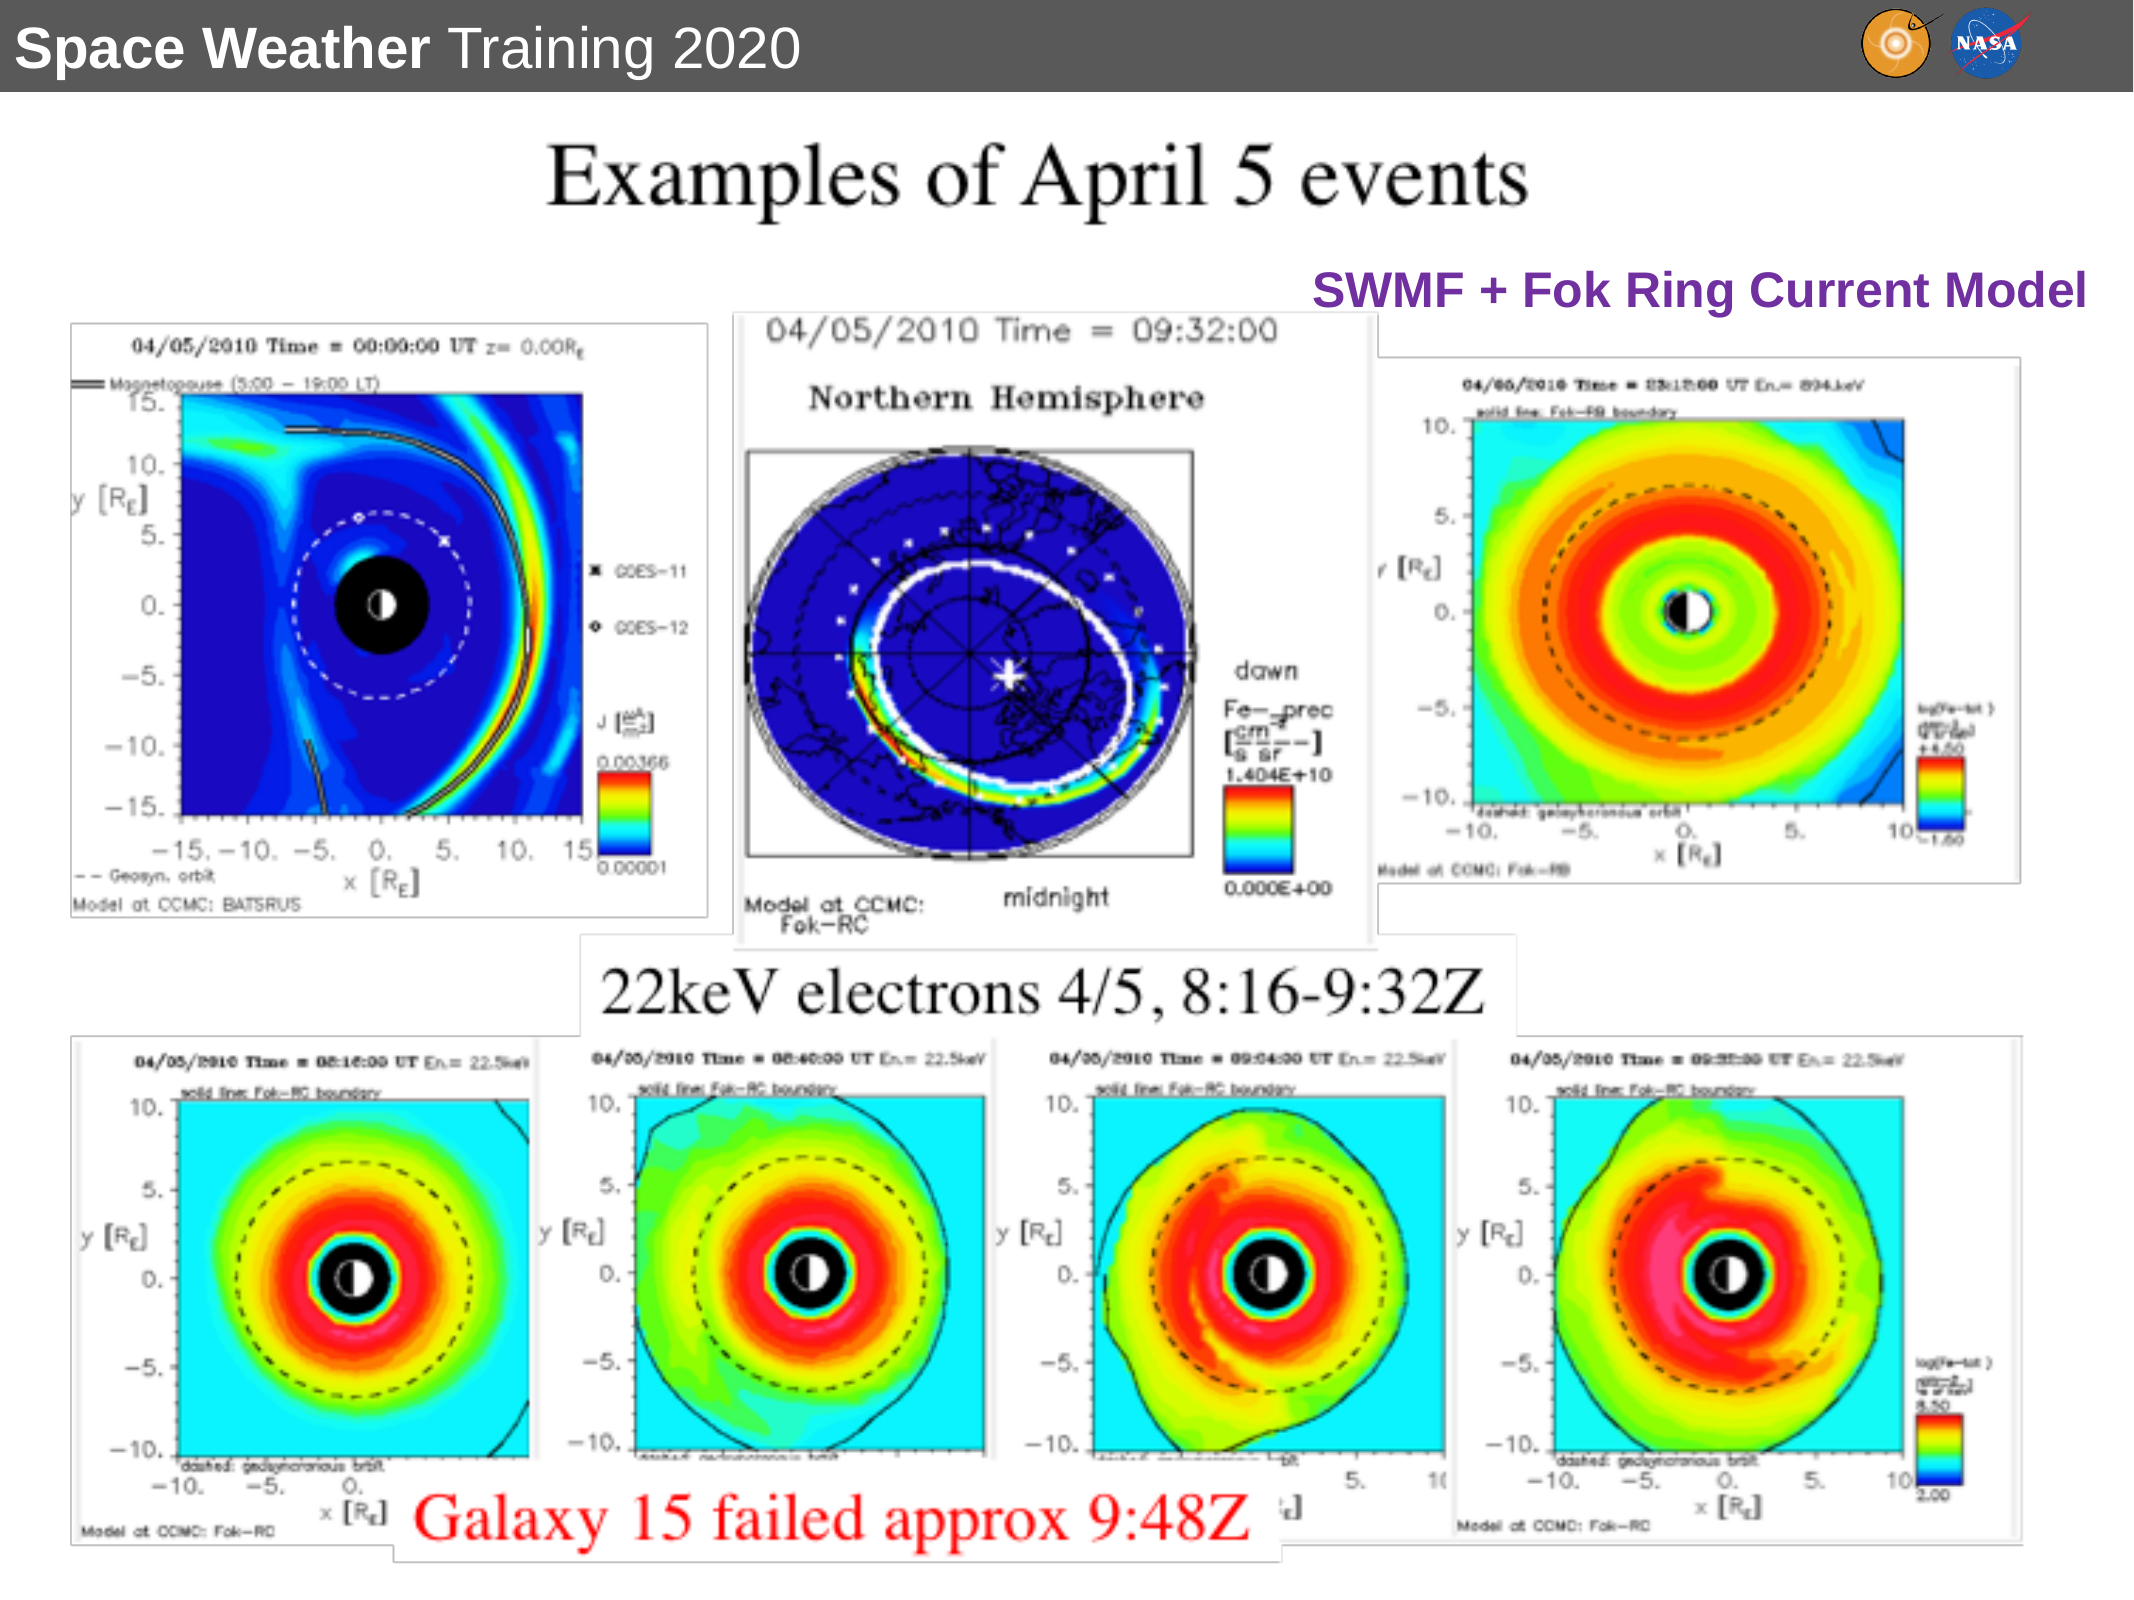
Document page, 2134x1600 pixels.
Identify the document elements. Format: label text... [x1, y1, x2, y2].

picture [1861, 6, 2032, 79]
text_box SWMF + Fok Ring Current Model [2027, 249, 2098, 327]
picture [69, 101, 2027, 1566]
